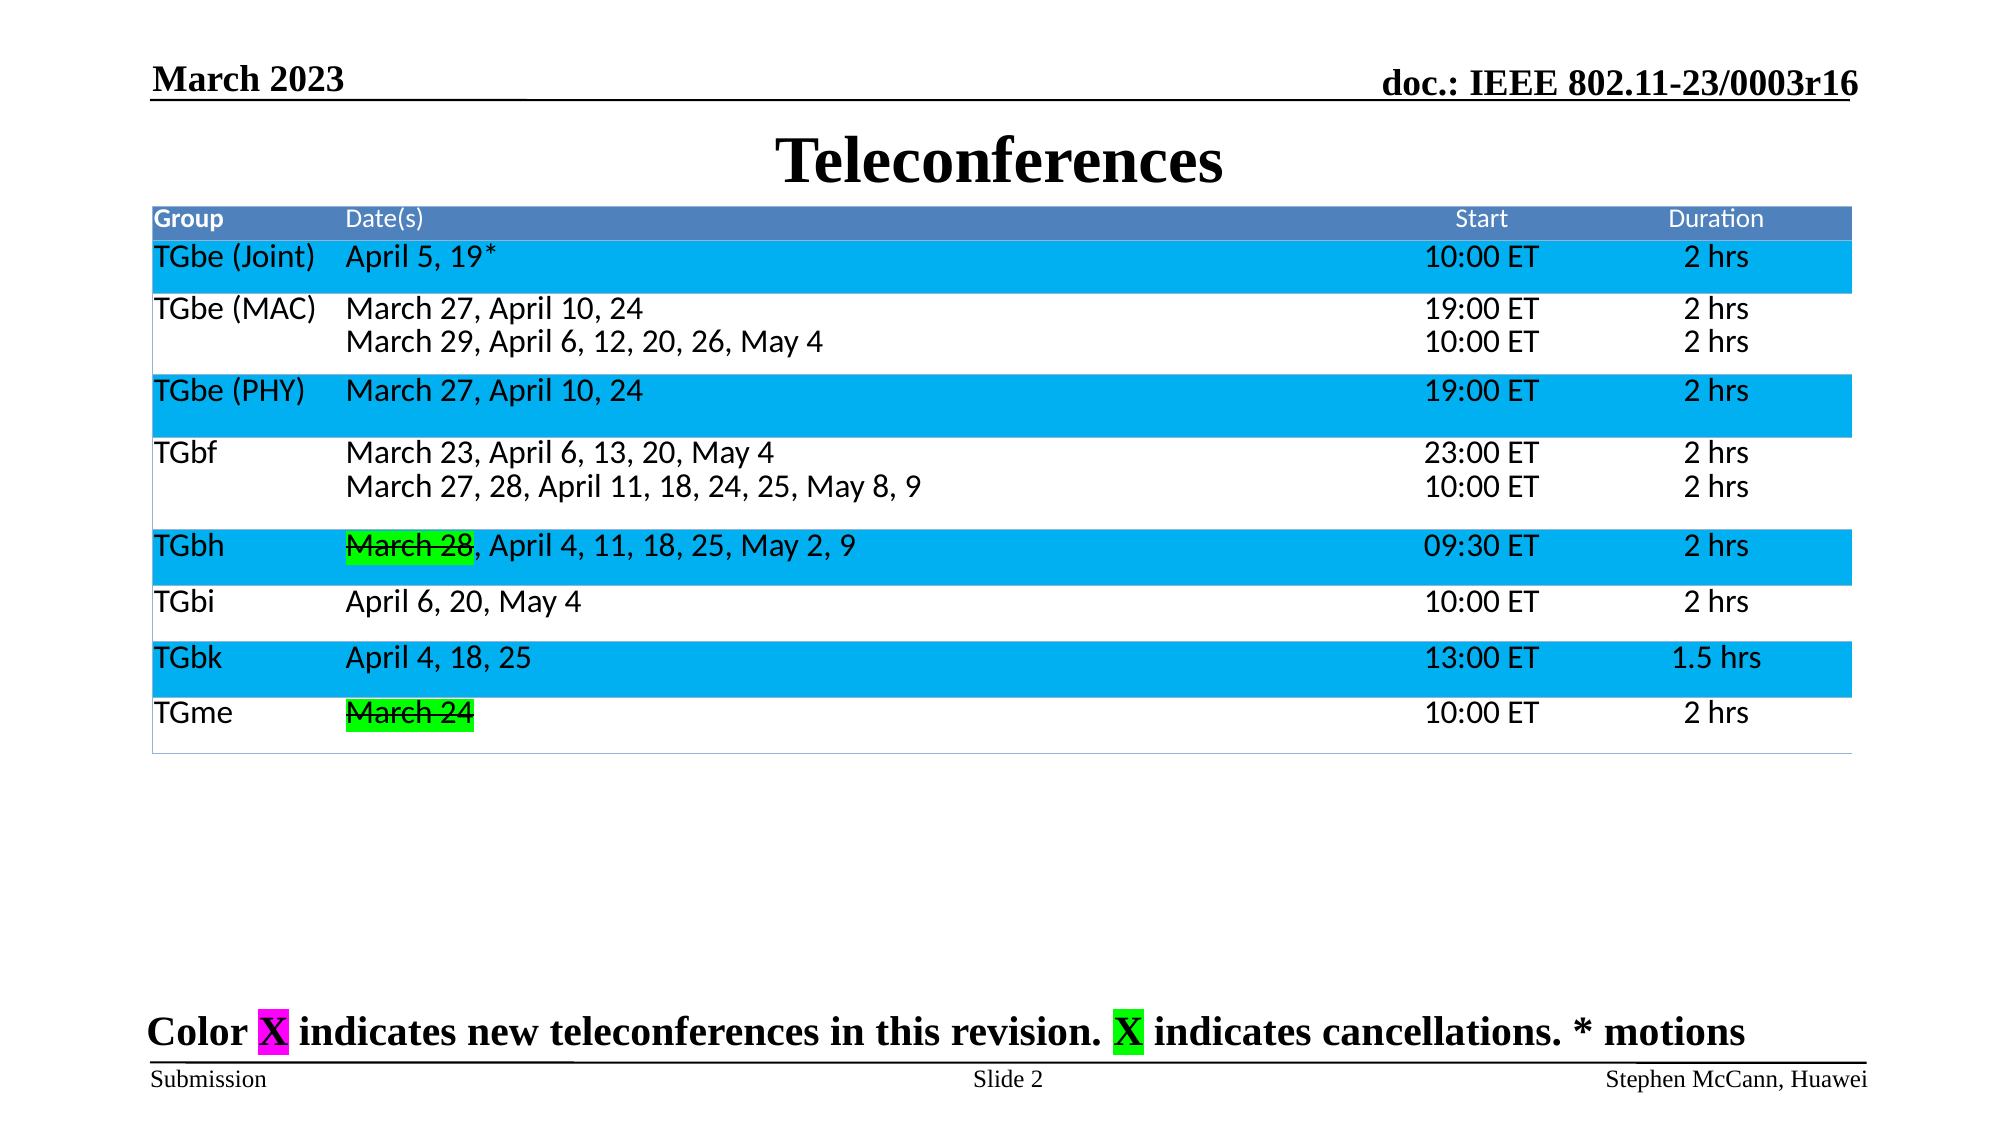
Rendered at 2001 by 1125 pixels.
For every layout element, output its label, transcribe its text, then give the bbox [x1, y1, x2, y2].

table_cell TGbe (PHY) [153, 375, 344, 437]
table_cell 19:00 ET [1383, 375, 1581, 437]
table_cell 2 hrs 2 hrs [1581, 294, 1852, 374]
table_cell March 24 [344, 698, 1383, 753]
table_cell April 6, 20, May 4 [344, 586, 1383, 641]
title Teleconferences [149, 112, 1850, 201]
table_cell TGbh [153, 530, 344, 585]
table_cell 13:00 ET [1383, 642, 1581, 697]
table_cell 19:00 ET 10:00 ET [1383, 294, 1581, 374]
table_cell 2 hrs [1581, 698, 1852, 753]
table_header Group [153, 207, 344, 240]
table_cell 2 hrs [1581, 530, 1852, 585]
text_box Color X indicates new teleconferences in this revision. X indicates cancellations. * motions [131, 996, 1900, 1062]
table_cell April 4, 18, 25 [344, 642, 1383, 697]
table_cell 2 hrs [1581, 375, 1852, 437]
footer Stephen McCann, Huawei [1171, 1062, 1869, 1093]
slide_number Slide 2 [950, 1062, 1067, 1123]
table_cell April 5, 19* [344, 241, 1383, 293]
table_cell 10:00 ET [1383, 586, 1581, 641]
table_cell TGbf [153, 438, 344, 529]
table_cell TGme [153, 698, 344, 753]
table_cell 2 hrs 2 hrs [1581, 438, 1852, 529]
table_header Date(s) [344, 207, 1383, 240]
table_cell March 27, April 10, 24 [344, 375, 1383, 437]
table_cell TGbe (MAC) [153, 294, 344, 374]
table_header Duration [1581, 207, 1852, 240]
table_cell 10:00 ET [1383, 241, 1581, 293]
table_header Start [1383, 207, 1581, 240]
table_cell TGbk [153, 642, 344, 697]
table_cell 10:00 ET [1383, 698, 1581, 753]
table_cell March 28, April 4, 11, 18, 25, May 2, 9 [344, 530, 1383, 585]
table_cell 09:30 ET [1383, 530, 1581, 585]
table_cell 2 hrs [1581, 241, 1852, 293]
table_cell March 23, April 6, 13, 20, May 4 March 27, 28, April 11, 18, 24, 25, May 8, 9 [344, 438, 1383, 529]
table_cell TGbi [153, 586, 344, 641]
table_cell 1.5 hrs [1581, 642, 1852, 697]
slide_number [152, 54, 563, 100]
table_cell March 27, April 10, 24 March 29, April 6, 12, 20, 26, May 4 [344, 294, 1383, 374]
table_cell TGbe (Joint) [153, 241, 344, 293]
table_cell 2 hrs [1581, 586, 1852, 641]
table_cell 23:00 ET 10:00 ET [1383, 438, 1581, 529]
